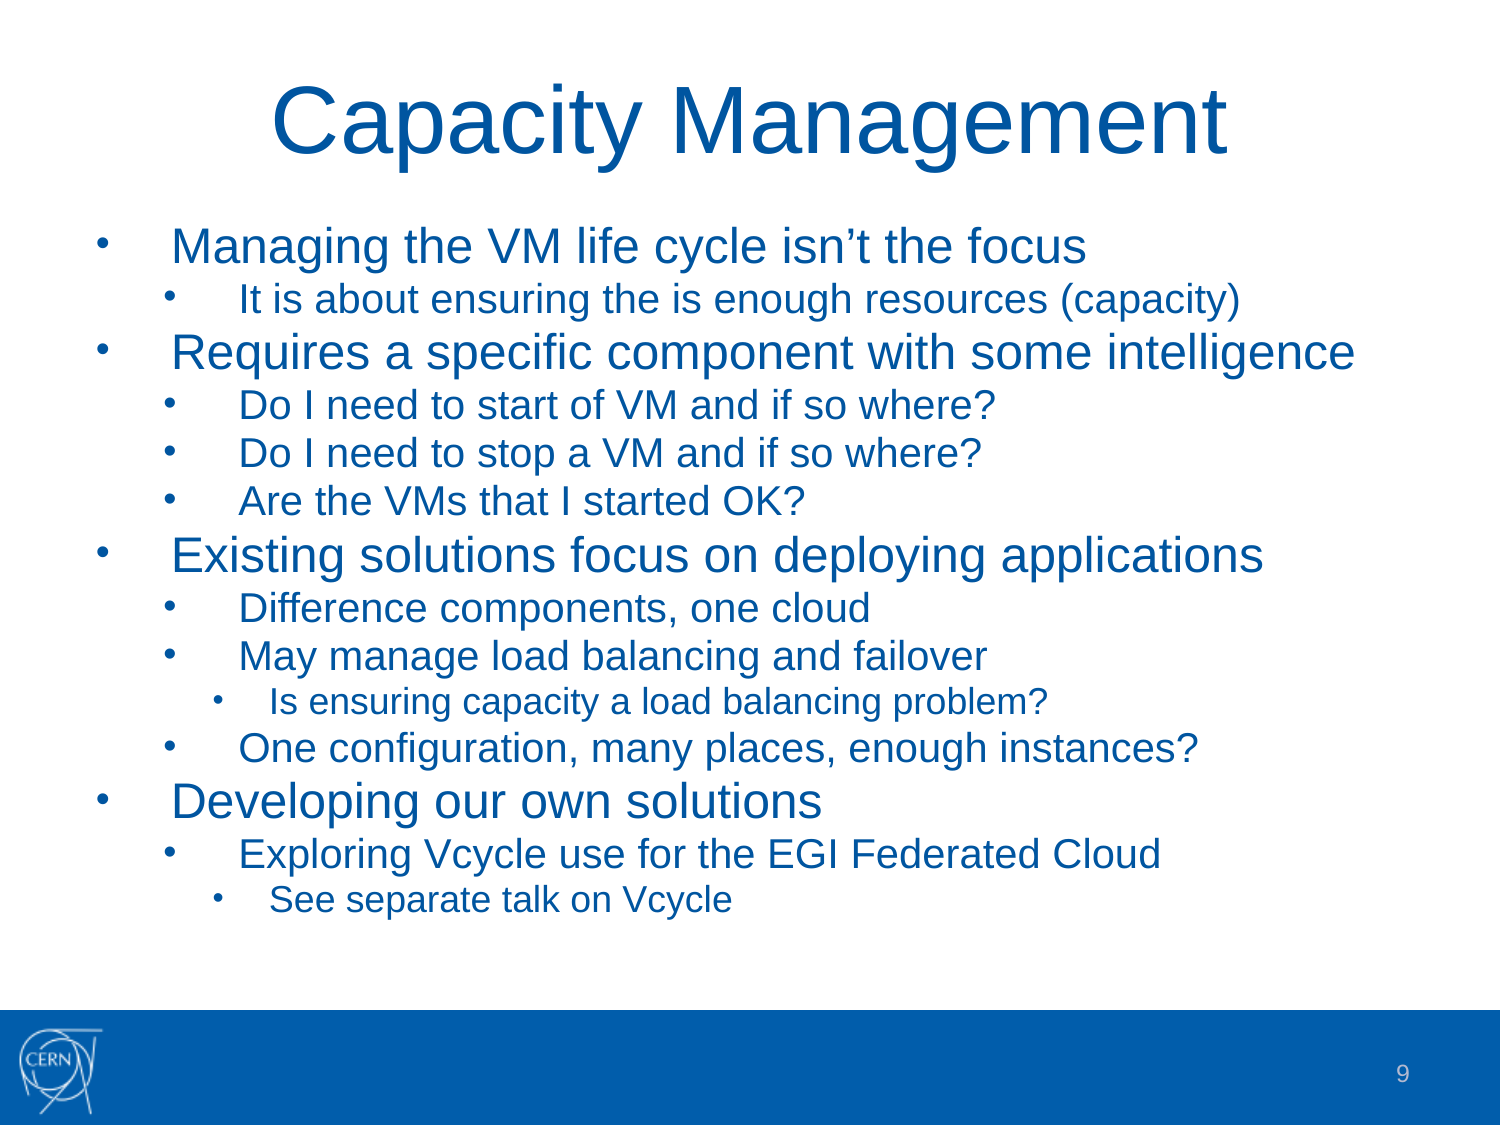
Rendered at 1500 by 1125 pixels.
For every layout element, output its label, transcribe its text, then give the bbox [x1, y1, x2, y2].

title Capacity Management [75, 38, 1425, 193]
list Managing the VM life cycle isn’t the focus It is about ensuring the is enough resources (capacity) Requires a specific component with some intelligence Do I need to start of VM and if so where? Do I need to stop a VM and if so where? Are the VMs that I started OK? Existing solutions focus on deploying applications Difference components, one cloud May manage load balancing and failover Is ensuring capacity a load balancing problem? One configuration, many places, enough instances? Developing our own solutions Exploring Vcycle use for the EGI Federated Cloud See separate talk on Vcycle [75, 217, 1425, 984]
slide_number 9 [1342, 1042, 1425, 1103]
